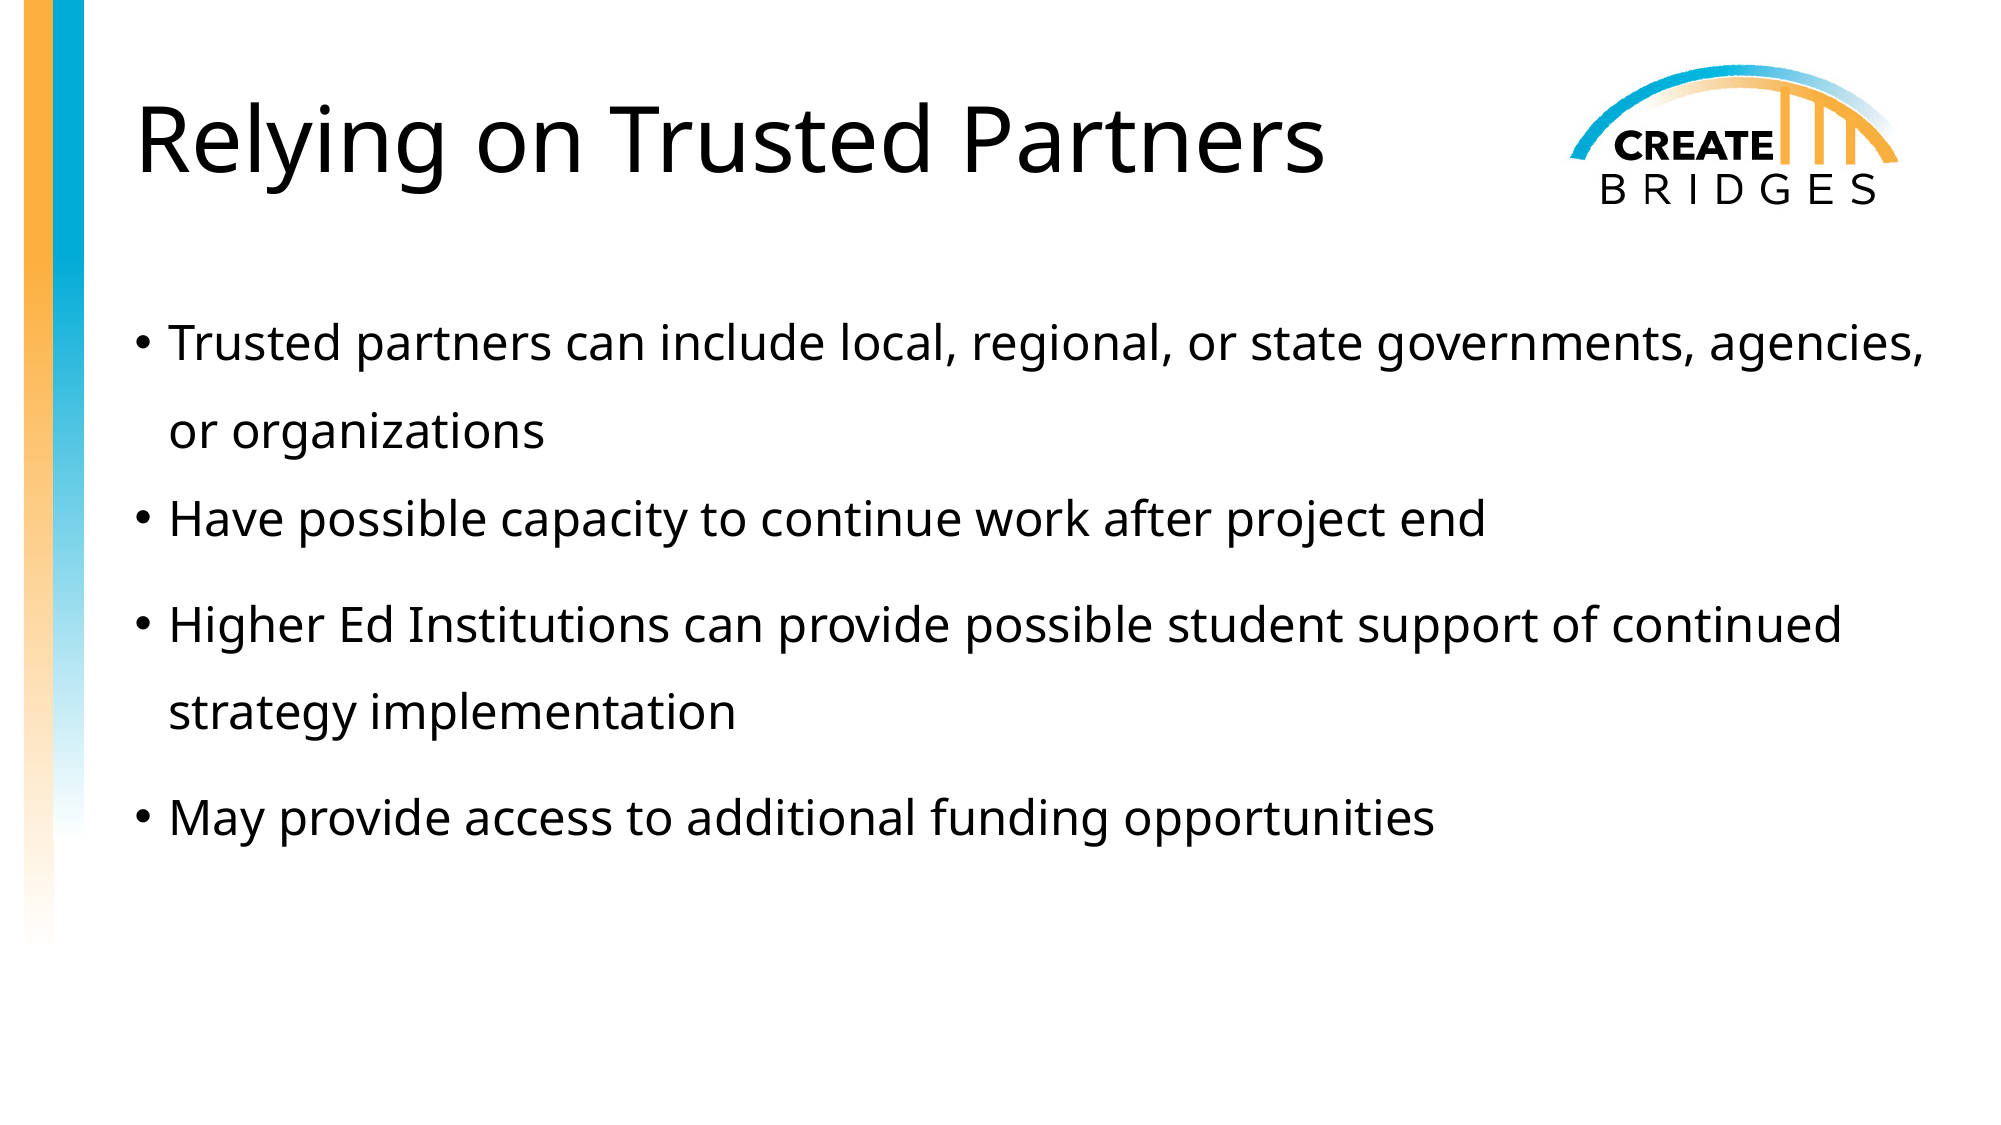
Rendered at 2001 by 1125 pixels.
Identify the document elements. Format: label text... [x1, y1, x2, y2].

title Relying on Trusted Partners [119, 34, 1952, 252]
list Trusted partners can include local, regional, or state governments, agencies, or organizations Have possible capacity to continue work after project end Higher Ed Institutions can provide possible student support of continued strategy implementation May provide access to additional funding opportunities [119, 275, 1952, 860]
